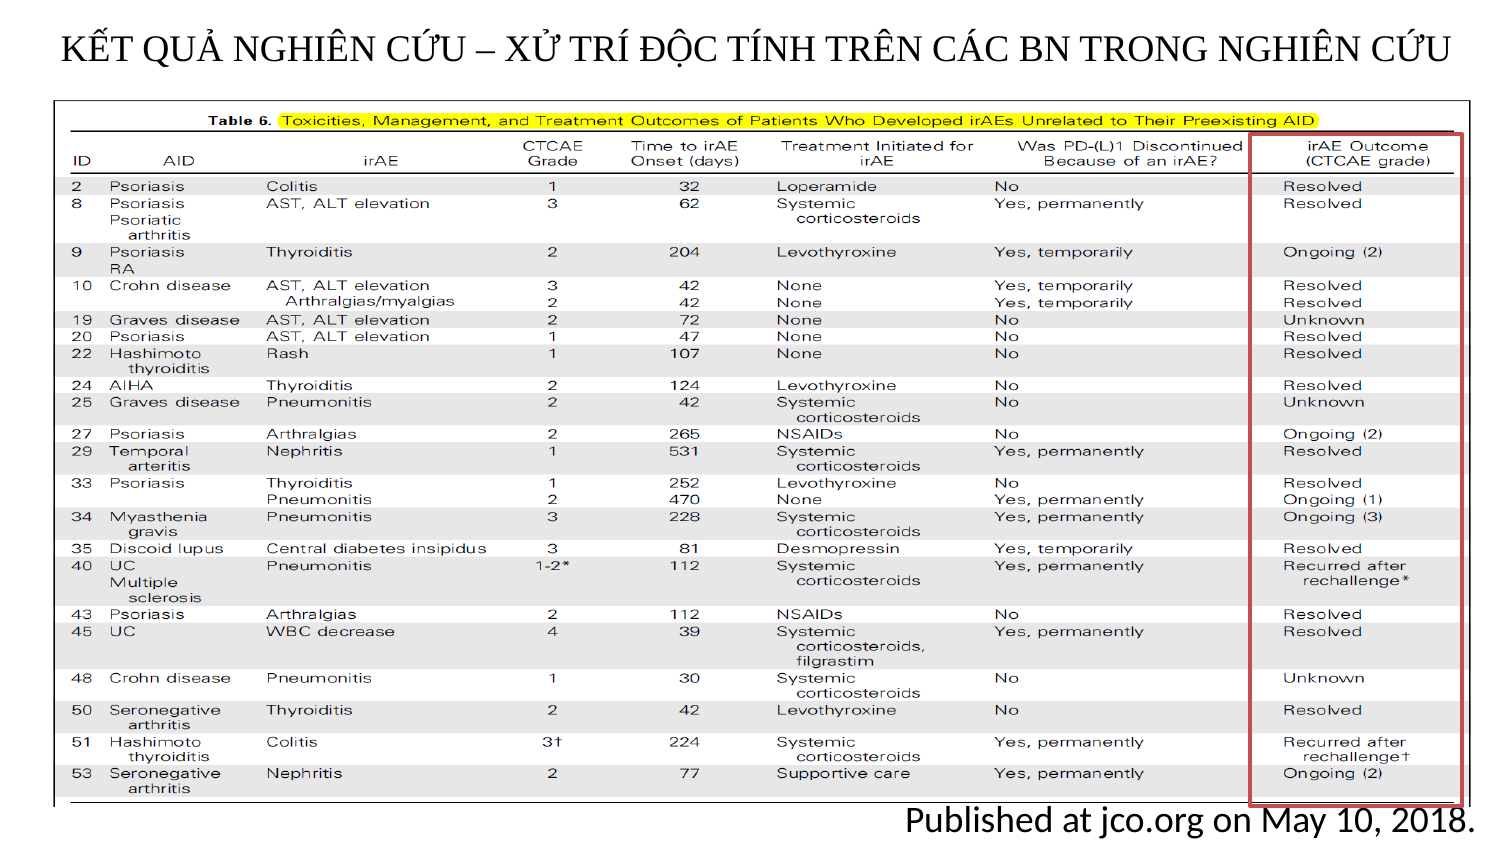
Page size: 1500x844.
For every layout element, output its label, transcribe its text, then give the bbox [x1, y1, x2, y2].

picture [49, 96, 1476, 807]
text_box Published at jco.org on May 10, 2018. [890, 787, 1492, 844]
text_box KẾT QUẢ NGHIÊN CỨU – XỬ TRÍ ĐỘC TÍNH TRÊN CÁC BN TRONG NGHIÊN CỨU [45, 16, 1468, 77]
